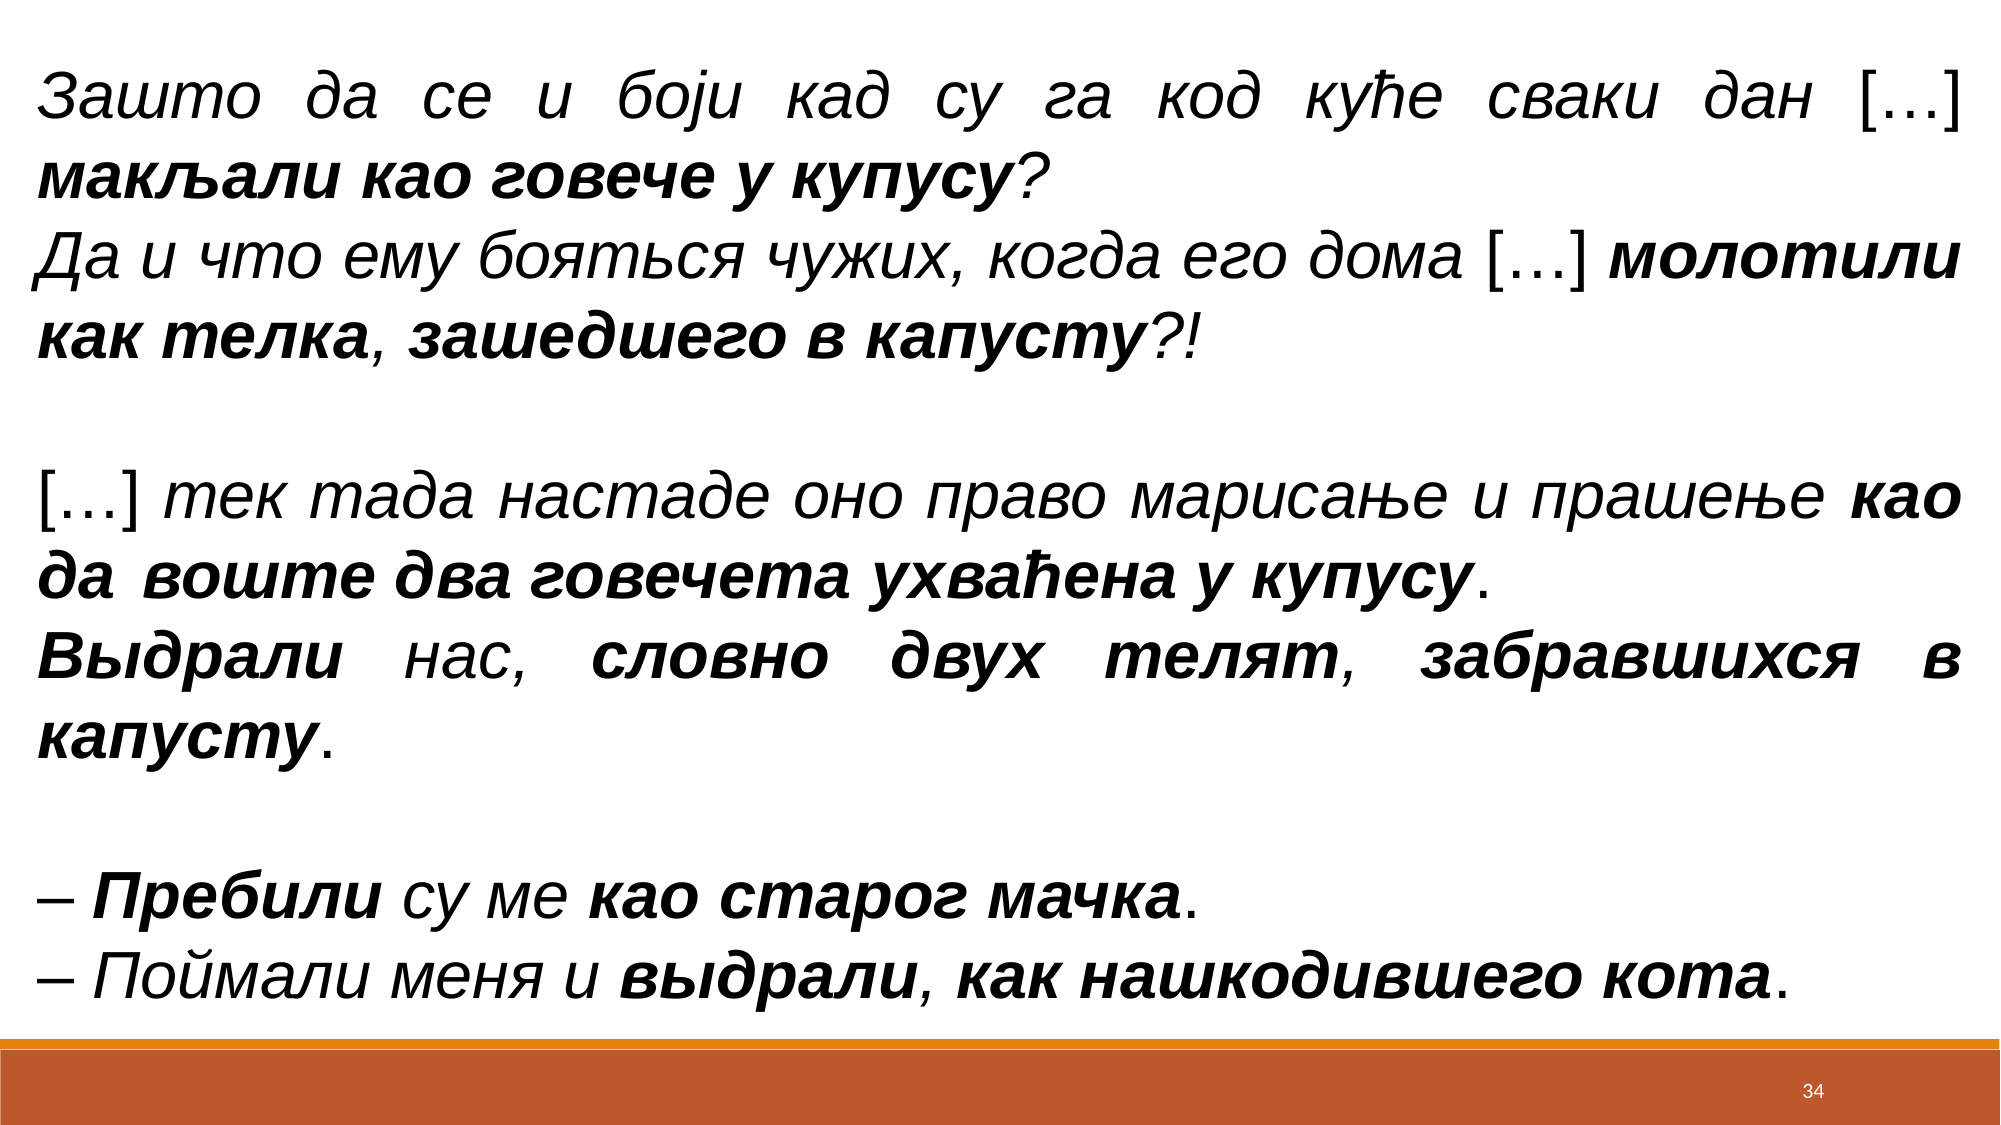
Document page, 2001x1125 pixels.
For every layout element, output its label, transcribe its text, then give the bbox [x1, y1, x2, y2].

slide_number 34 [1624, 1059, 1840, 1120]
text_box Зашто да се и боји кад су га код куће сваки дан […] макљали као говече у купусу? Да и что ему бояться чужих, когда его дома […] молотили как телка, зашедшего в капусту?! […] тек тада настаде оно право марисање и прашење као да воште два говечета ухваћена у купусу. Выдрали нас, словно двух телят, забравшихся в капусту. – Пребили су ме као старог мачка. – Поймали меня и выдрали, как нашкодившего кота. [22, 44, 1978, 1125]
